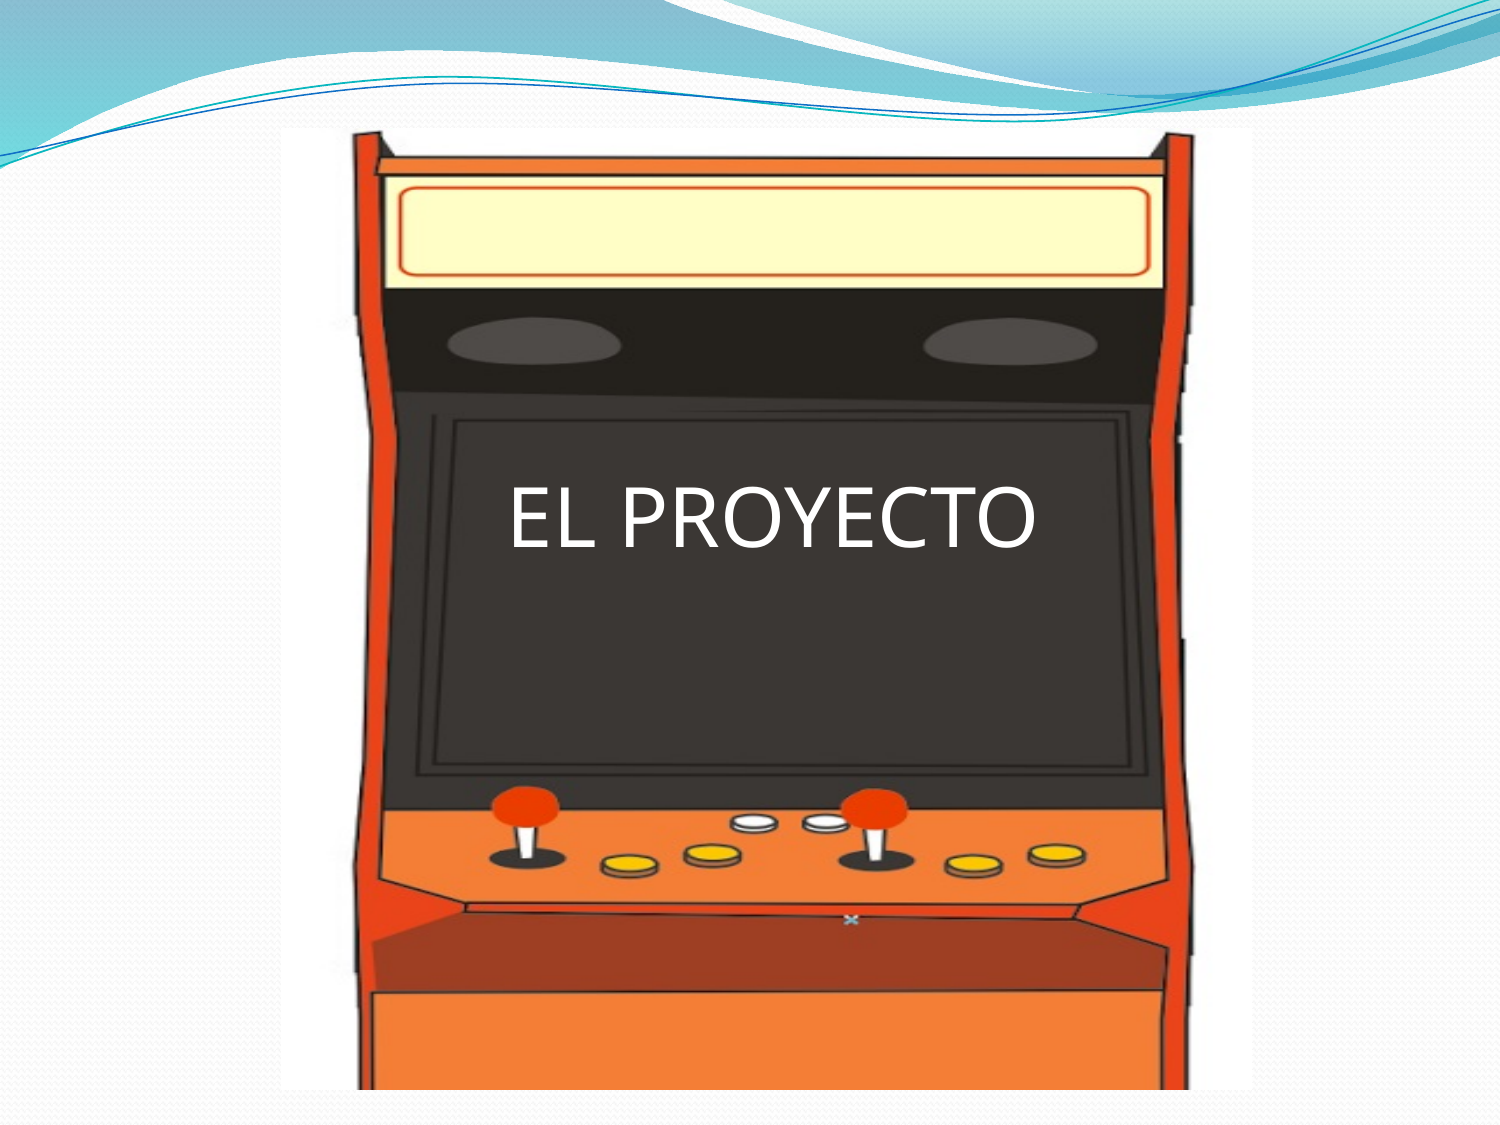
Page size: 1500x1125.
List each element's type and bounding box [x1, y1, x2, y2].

list [280, 128, 1255, 1091]
